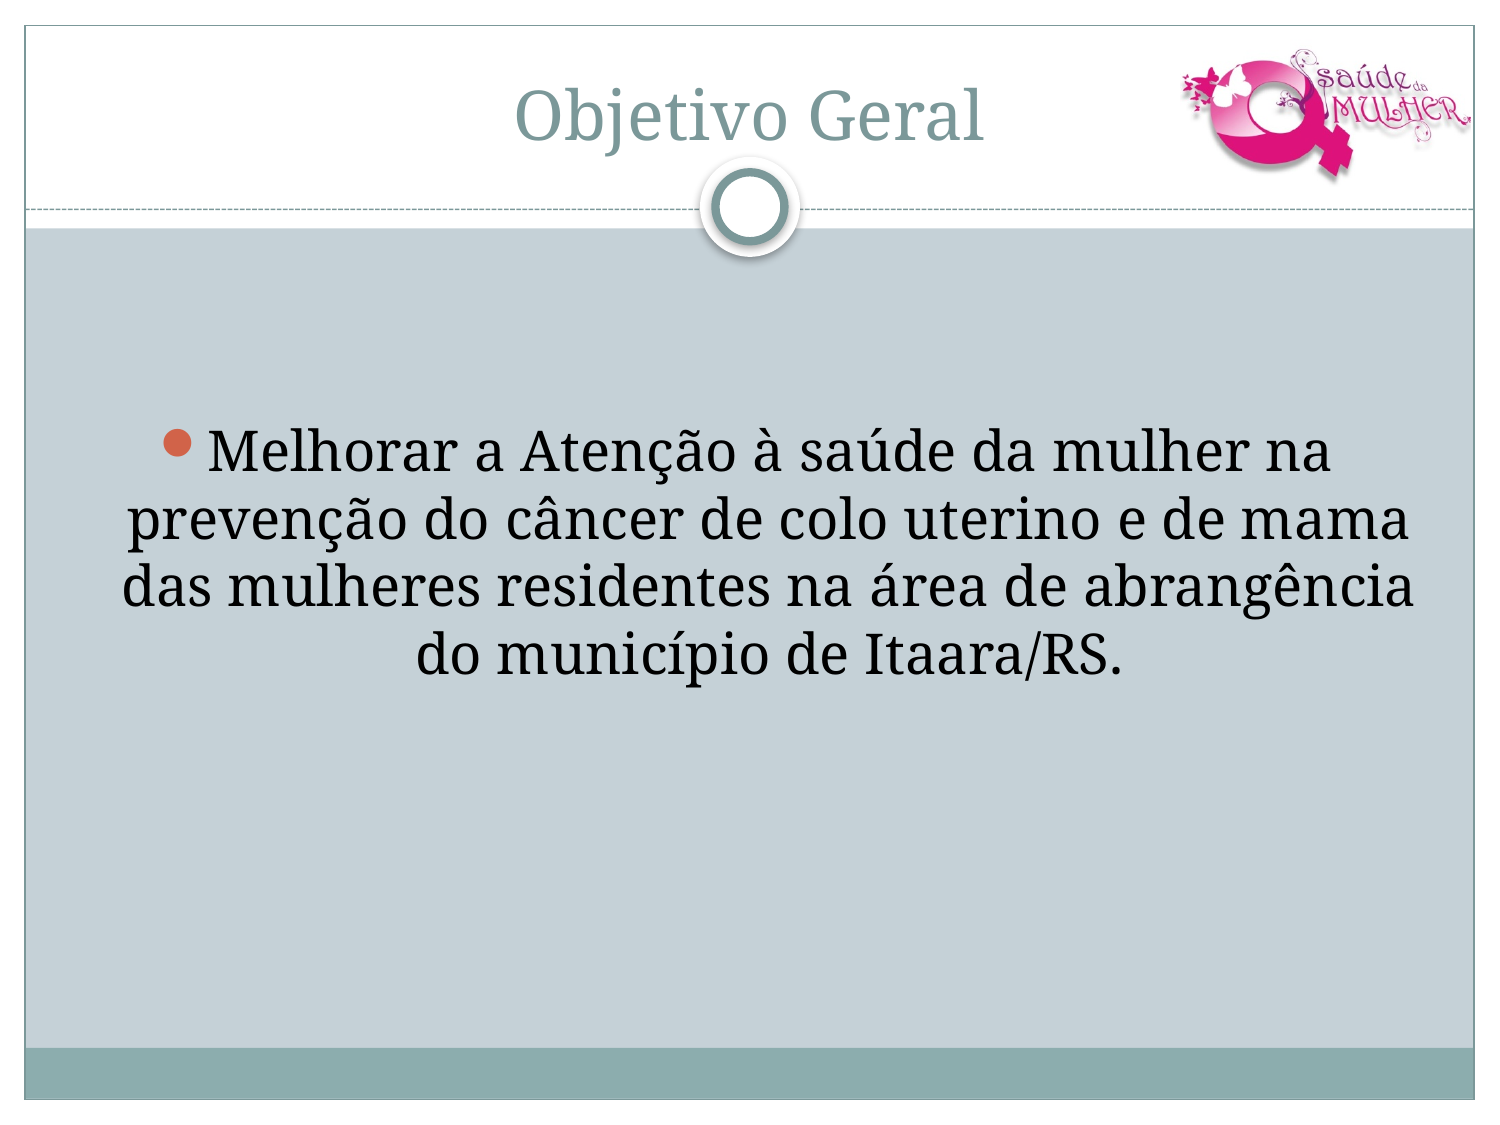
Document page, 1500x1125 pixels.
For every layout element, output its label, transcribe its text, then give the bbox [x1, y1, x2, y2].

picture [1180, 28, 1471, 209]
title Objetivo Geral [49, 37, 1173, 162]
list Melhorar a Atenção à saúde da mulher na prevenção do câncer de colo uterino e de mama das mulheres residentes na área de abrangência do município de Itaara/RS. [49, 250, 1445, 1001]
